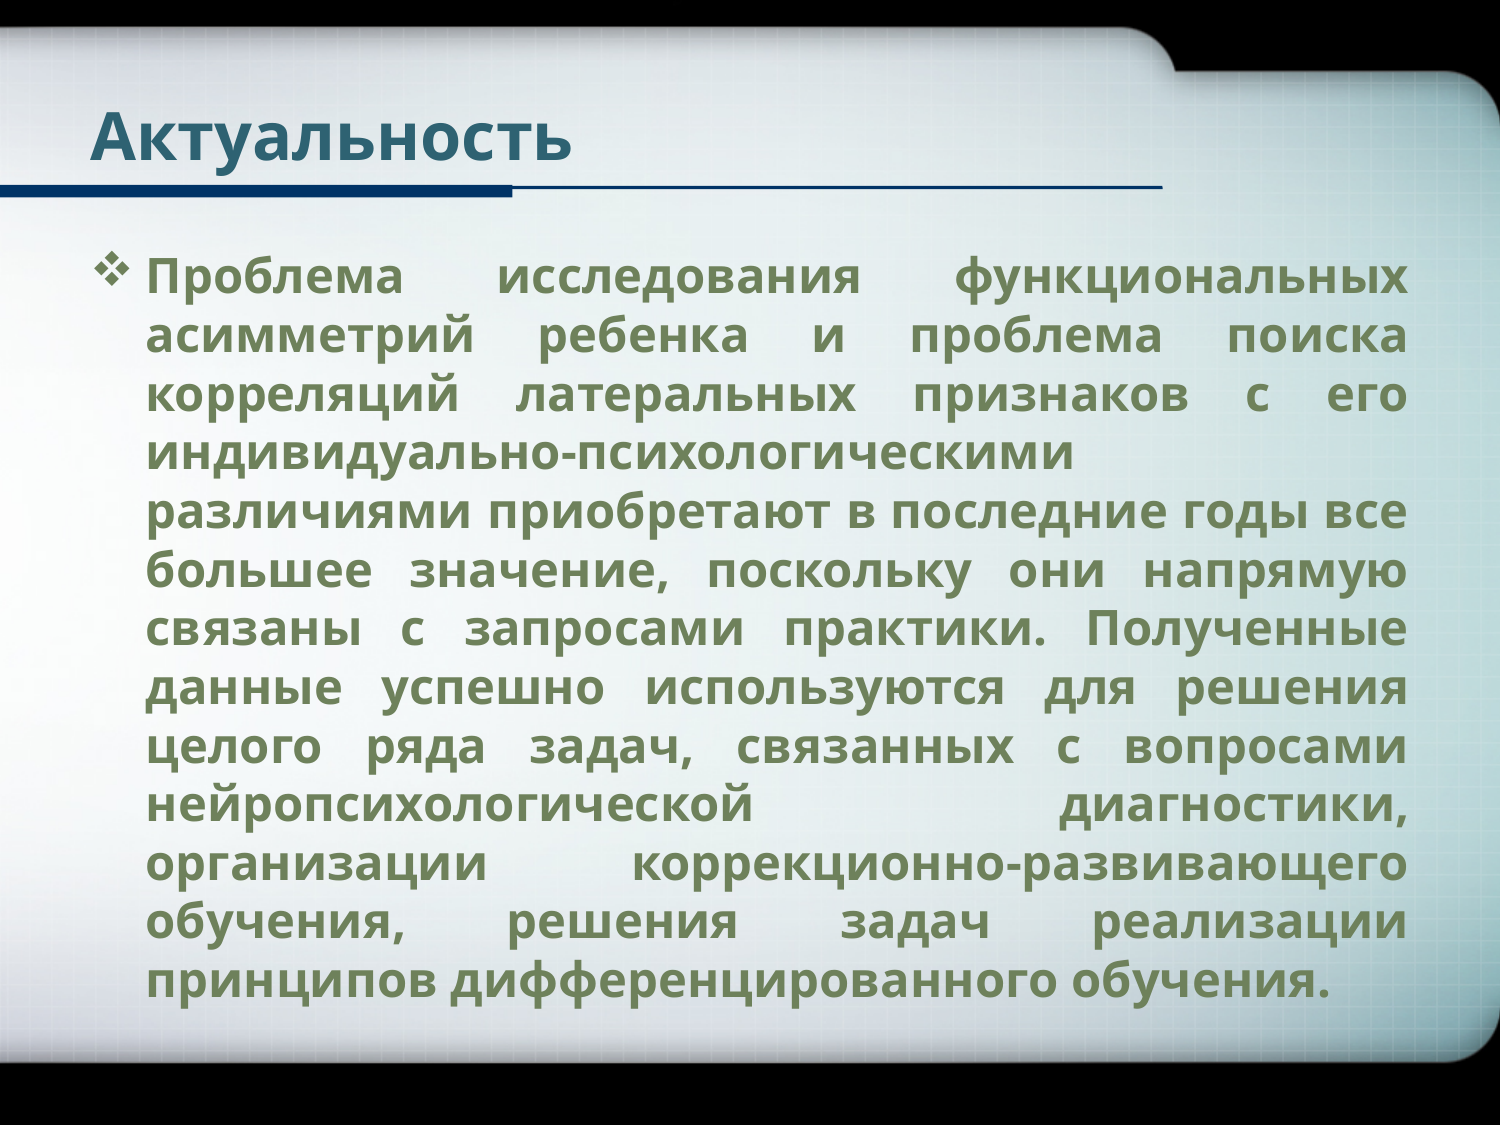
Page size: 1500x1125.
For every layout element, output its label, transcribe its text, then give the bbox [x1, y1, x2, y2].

picture [0, 0, 1500, 1125]
list Проблема исследования функциональных асимметрий ребенка и проблема поиска корреляций латеральных признаков с его индивидуально-психологическими различиями приобретают в последние годы все большее значение, поскольку они напрямую связаны с запросами практики. Полученные данные успешно используются для решения целого ряда задач, связанных с вопросами нейропсихологической диагностики, организации коррекционно-развивающего обучения, решения задач реализации принципов дифференцированного обучения. [75, 237, 1425, 1025]
title Актуальность [75, 87, 1338, 180]
